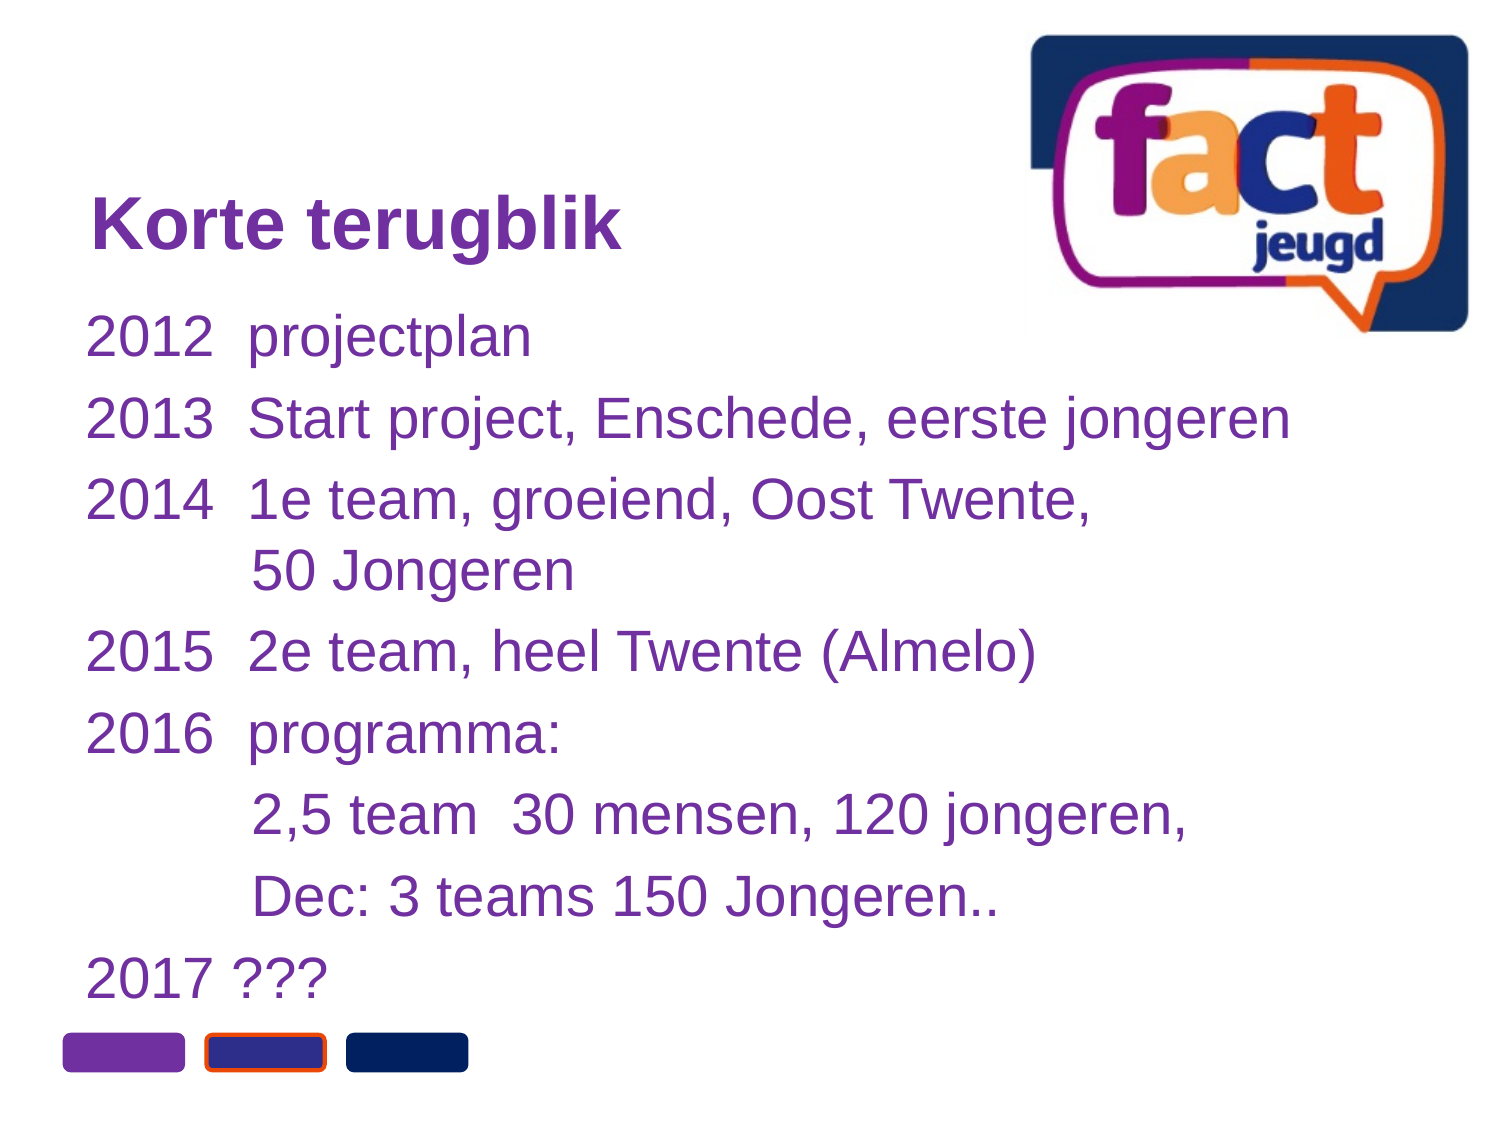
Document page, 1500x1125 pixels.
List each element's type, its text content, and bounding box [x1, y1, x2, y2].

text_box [64, 1034, 467, 1071]
list 2012 projectplan 2013 Start project, Enschede, eerste jongeren 2014 1e team, groeiend, Oost Twente, 50 Jongeren 2015 2e team, heel Twente (Almelo) programma: 2,5 team 30 mensen, 120 jongeren, Dec: 3 teams 150 Jongeren.. 2017 ??? [70, 290, 1421, 1024]
title Korte terugblik [74, 125, 881, 290]
picture [1025, 30, 1473, 339]
